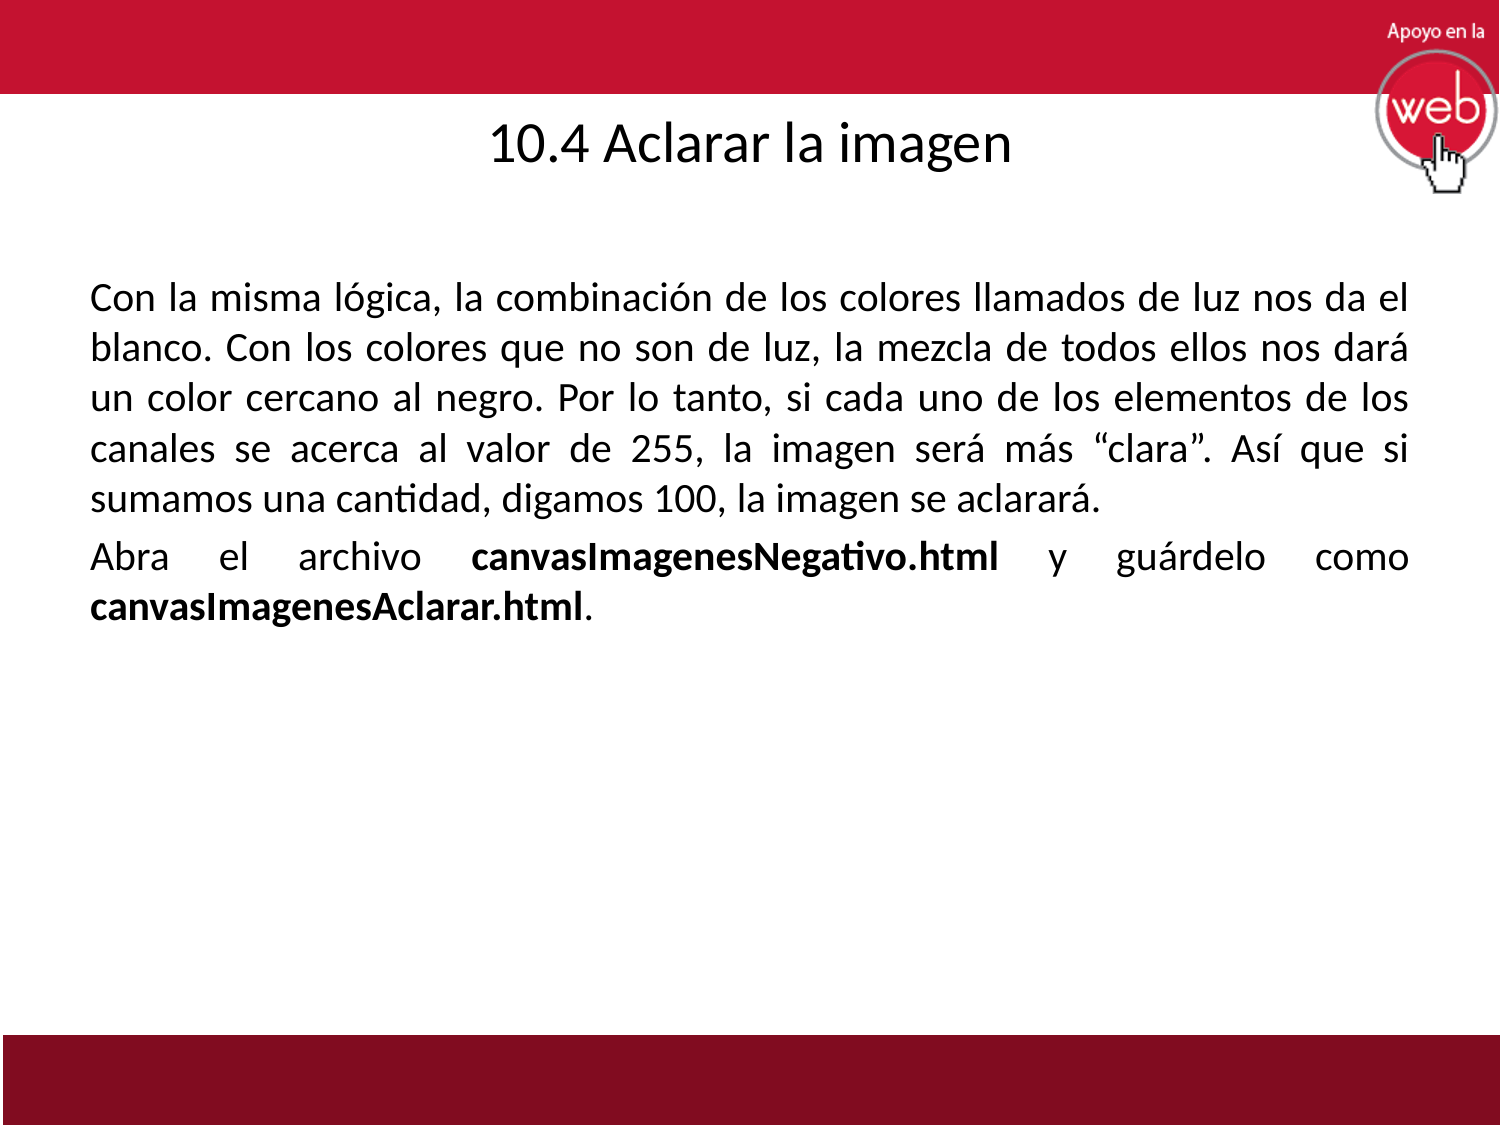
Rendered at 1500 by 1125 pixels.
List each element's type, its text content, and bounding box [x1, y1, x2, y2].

title 10.4 Aclarar la imagen [75, 45, 1425, 233]
picture [0, 0, 1500, 1125]
list Con la misma lógica, la combinación de los colores llamados de luz nos da el blanco. Con los colores que no son de luz, la mezcla de todos ellos nos dará un color cercano al negro. Por lo tanto, si cada uno de los elementos de los canales se acerca al valor de 255, la imagen será más “clara”. Así que si sumamos una cantidad, digamos 100, la imagen se aclarará. Abra el archivo canvasImagenesNegativo.html y guárdelo como canvasImagenesAclarar.html. [75, 262, 1425, 1005]
